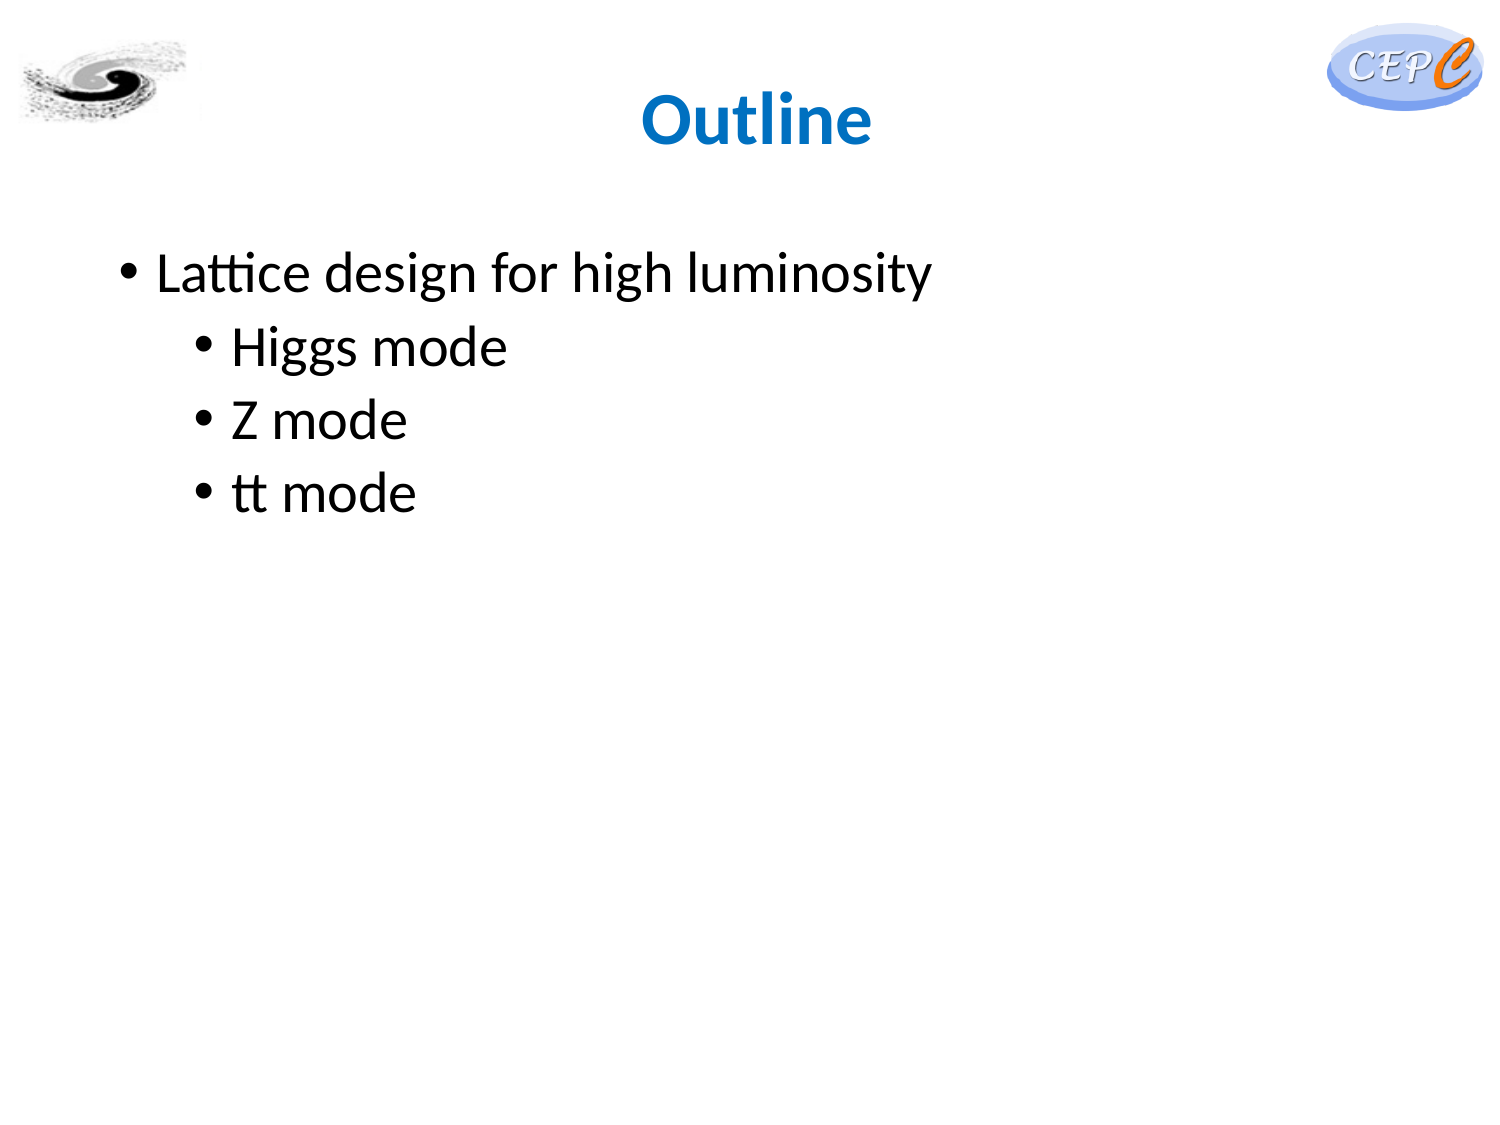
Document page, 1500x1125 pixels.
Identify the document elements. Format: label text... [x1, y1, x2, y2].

list Lattice design for high luminosity Higgs mode Z mode tt mode [103, 234, 1398, 1063]
title Outline [111, 11, 1405, 230]
picture [1323, 17, 1487, 114]
picture [5, 8, 202, 147]
